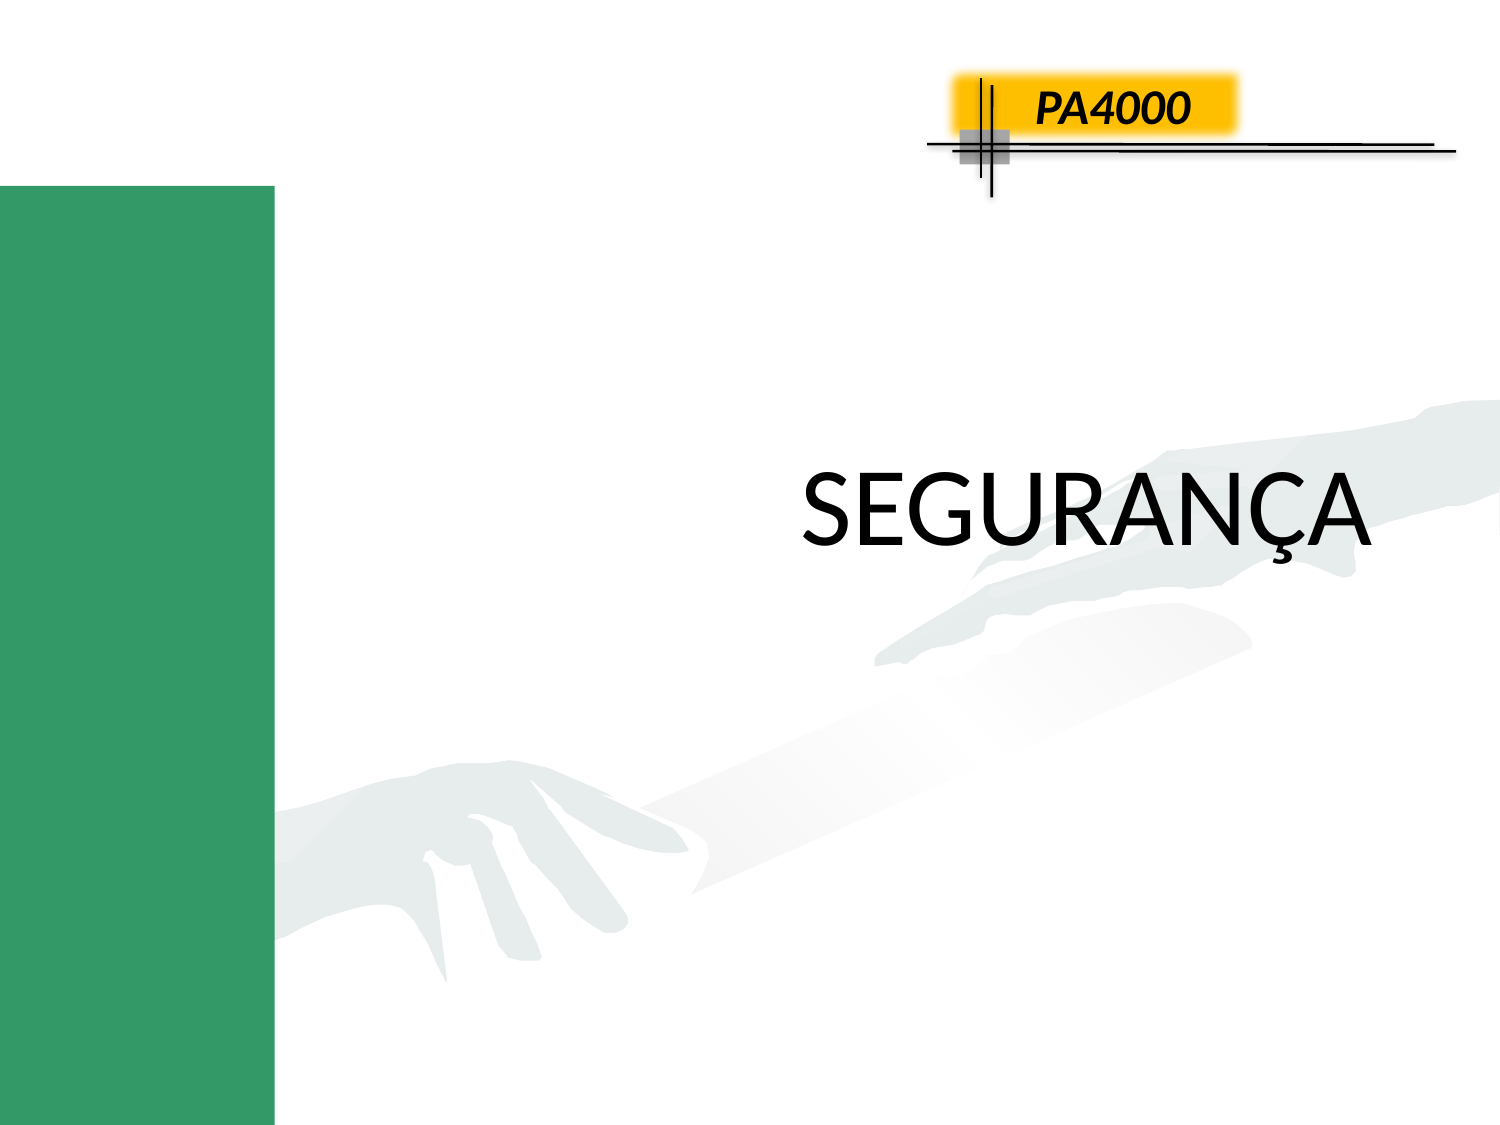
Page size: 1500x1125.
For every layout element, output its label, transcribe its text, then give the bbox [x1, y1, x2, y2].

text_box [926, 64, 1457, 198]
text_box [0, 185, 275, 1125]
title SEGURANÇA [275, 290, 1388, 575]
